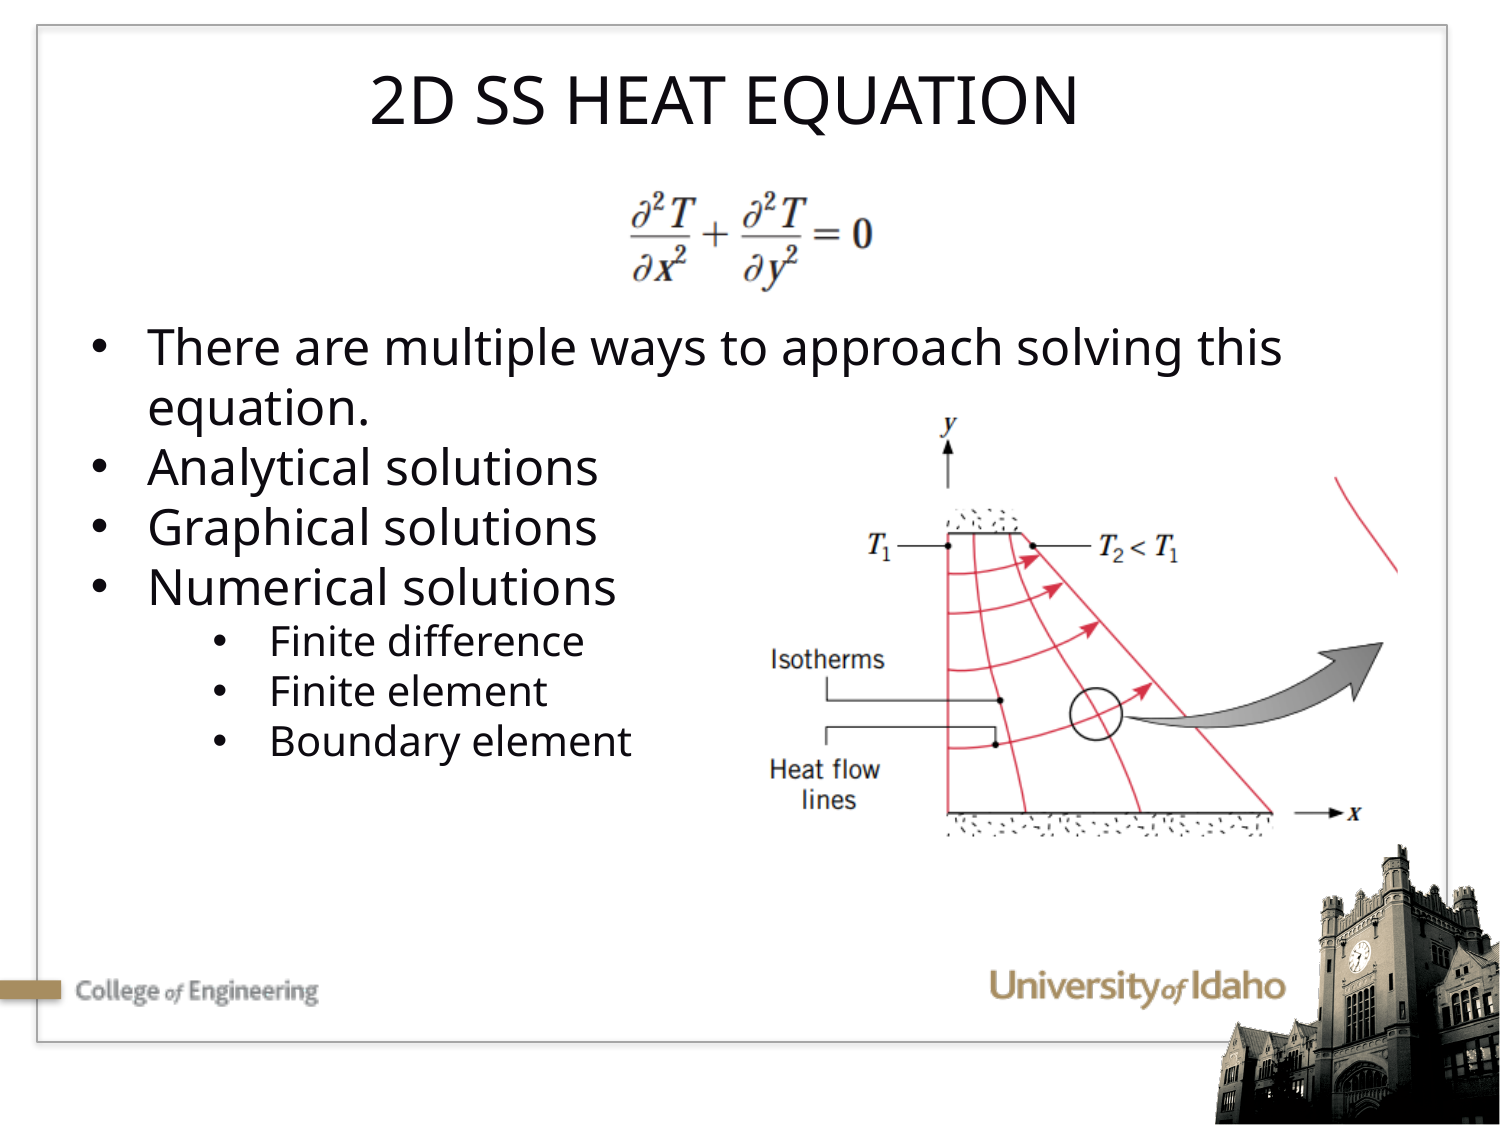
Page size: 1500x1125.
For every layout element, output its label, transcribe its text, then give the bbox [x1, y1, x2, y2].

picture [71, 973, 548, 1009]
picture [749, 399, 1500, 1125]
text_box 2D SS HEAT EQUATION [355, 50, 1097, 145]
text_box There are multiple ways to approach solving this equation. Analytical solutions Graphical solutions Numerical solutions Finite difference Finite element Boundary element [76, 187, 1376, 833]
picture [612, 182, 888, 301]
